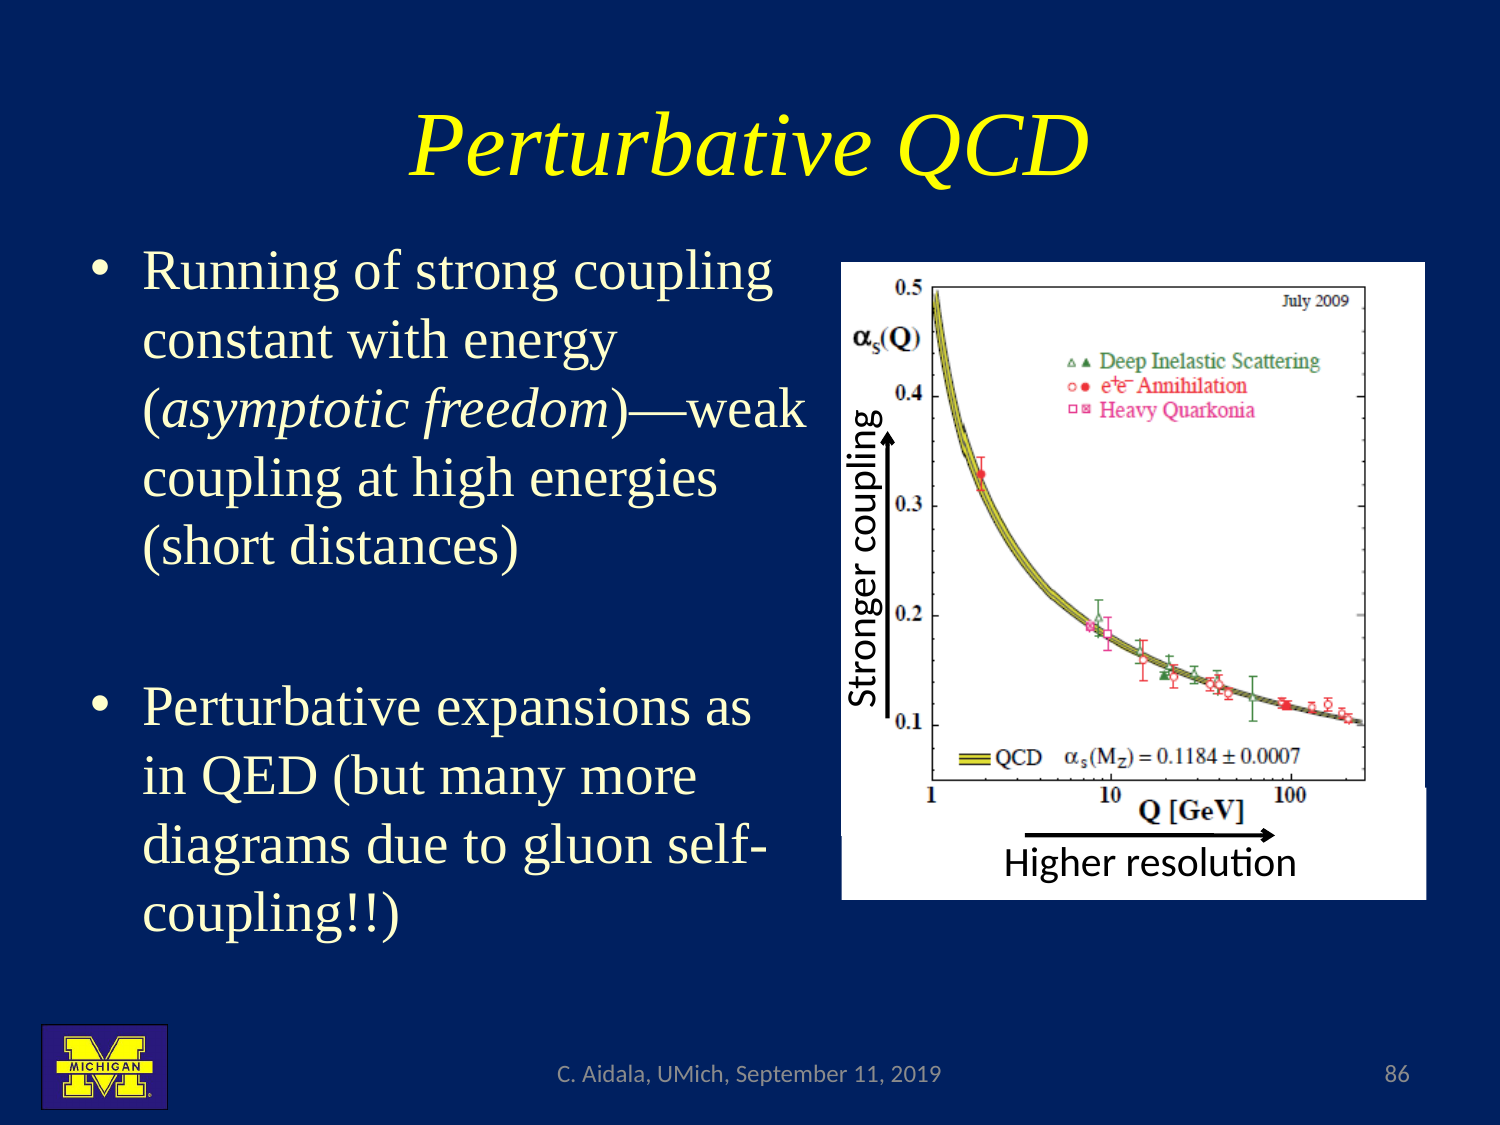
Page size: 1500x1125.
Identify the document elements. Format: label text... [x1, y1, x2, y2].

picture [41, 1024, 168, 1110]
slide_number 86 [1074, 1042, 1425, 1103]
list Running of strong coupling constant with energy (asymptotic freedom)—weak coupling at high energies (short distances) Perturbative expansions as in QED (but many more diagrams due to gluon self-coupling!!) [75, 224, 825, 968]
title Perturbative QCD [75, 45, 1425, 233]
footer C. Aidala, UMich, September 11, 2019 [512, 1042, 988, 1103]
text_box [826, 262, 1427, 901]
